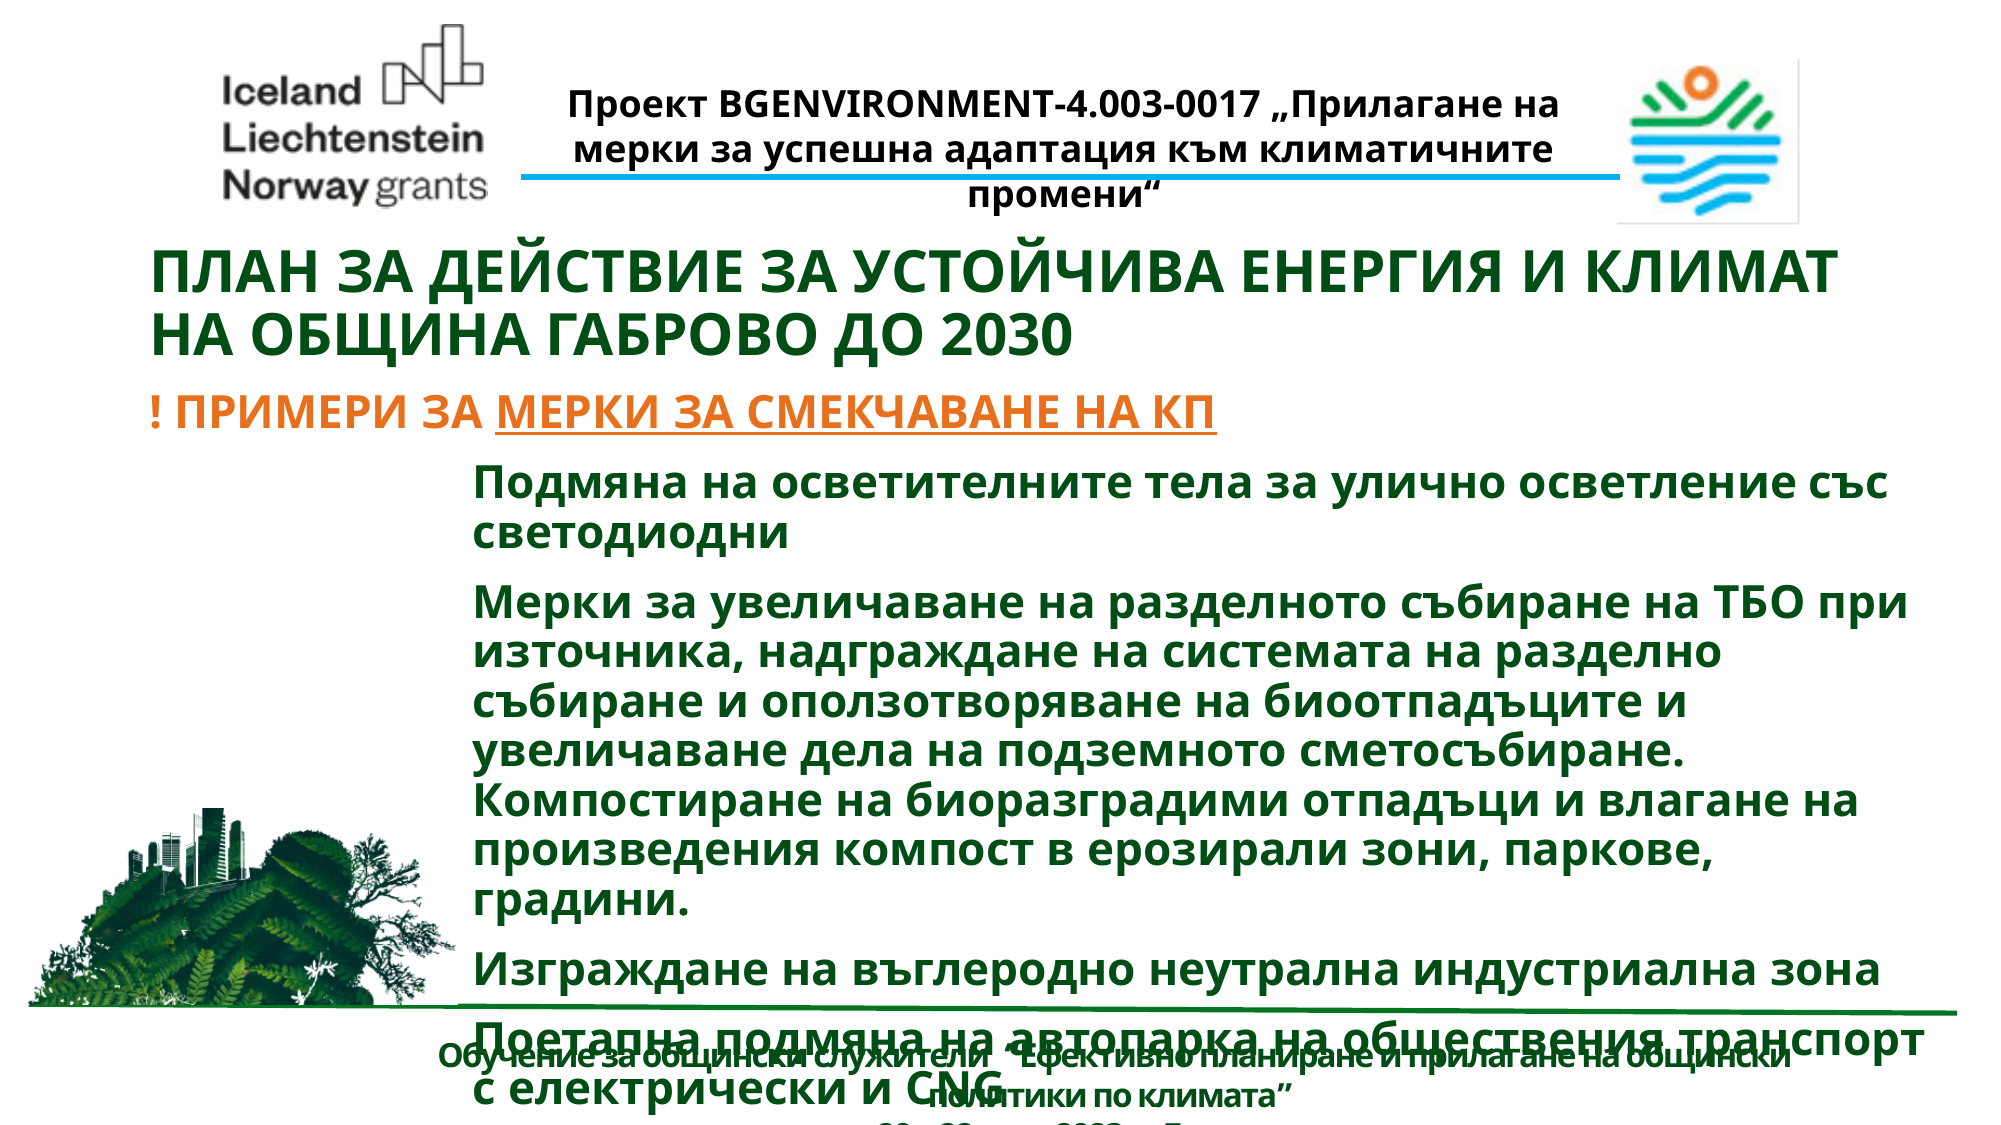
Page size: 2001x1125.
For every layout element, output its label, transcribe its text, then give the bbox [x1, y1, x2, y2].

text_box Обучение за общински служители “Ефективно планиране и прилагане на общински политики по климата” 20 – 22 юни 2023 г., Благоевград [354, 1028, 1874, 1125]
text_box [222, 24, 1802, 227]
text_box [28, 1004, 1958, 1014]
picture [2, 808, 459, 1005]
subtitle ПЛАН ЗА ДЕЙСТВИЕ ЗА УСТОЙЧИВА ЕНЕРГИЯ И КЛИМАТ НА ОБЩИНА ГАБРОВО ДО 2030 ! ПРИМЕРИ ЗА МЕРКИ ЗА СМЕКЧАВАНЕ НА КП Подмяна на осветителните тела за улично осветление със светодиодни Мерки за увеличаване на разделното събиране на ТБО при източника, надграждане на системата на разделно събиране и оползотворяване на биоотпадъците и увеличаване дела на подземното сметосъбиране. Компостиране на биоразградими отпадъци и влагане на произведения компост в ерозирали зони, паркове, градини. Изграждане на въглеродно неутрална индустриална зона Поетапна подмяна на автопарка на обществения транспорт с електрически и CNG [149, 242, 1927, 373]
